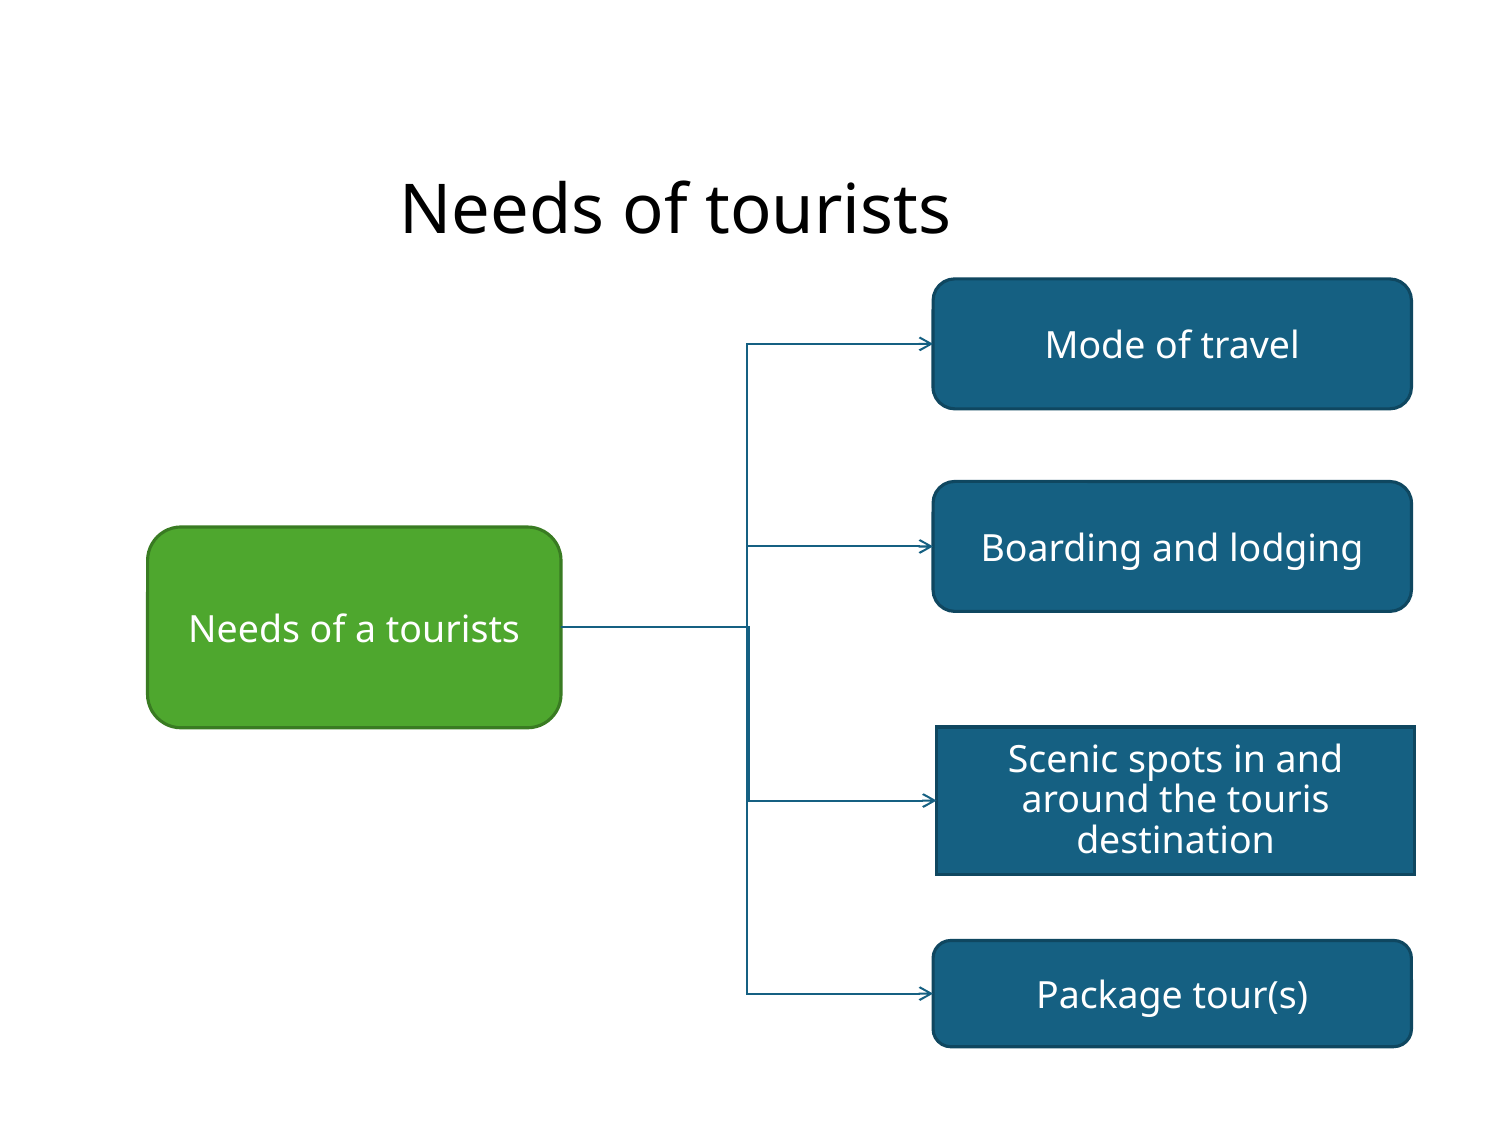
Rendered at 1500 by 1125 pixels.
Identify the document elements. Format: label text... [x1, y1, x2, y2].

title Needs of tourists [384, 104, 1500, 319]
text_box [934, 626, 938, 802]
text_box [560, 628, 934, 995]
text_box Package tour(s) [931, 938, 1414, 1049]
text_box Needs of a tourists [145, 525, 560, 730]
text_box Mode of travel [931, 277, 1414, 411]
list Scenic spots in and around the touris destination [935, 725, 1416, 876]
text_box Boarding and lodging [934, 479, 1414, 613]
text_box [560, 343, 934, 628]
